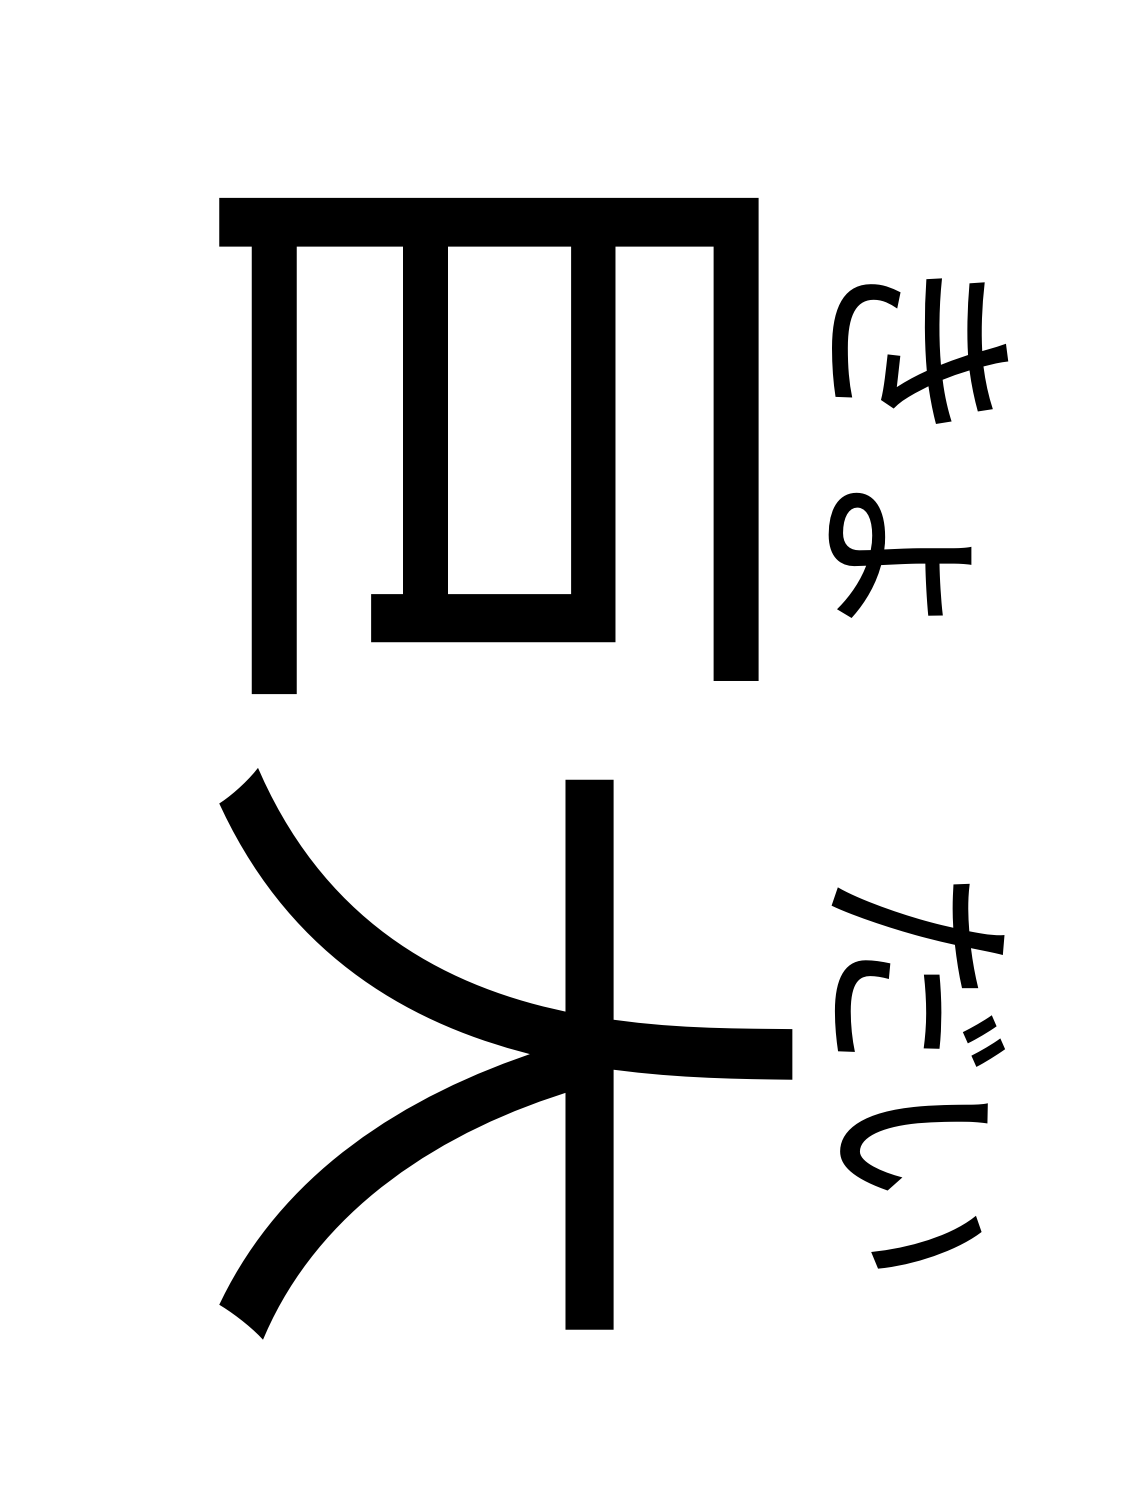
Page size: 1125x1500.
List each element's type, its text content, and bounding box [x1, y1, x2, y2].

text_box 巨大 [135, 116, 894, 1384]
text_box きょ だい [775, 230, 1058, 1341]
